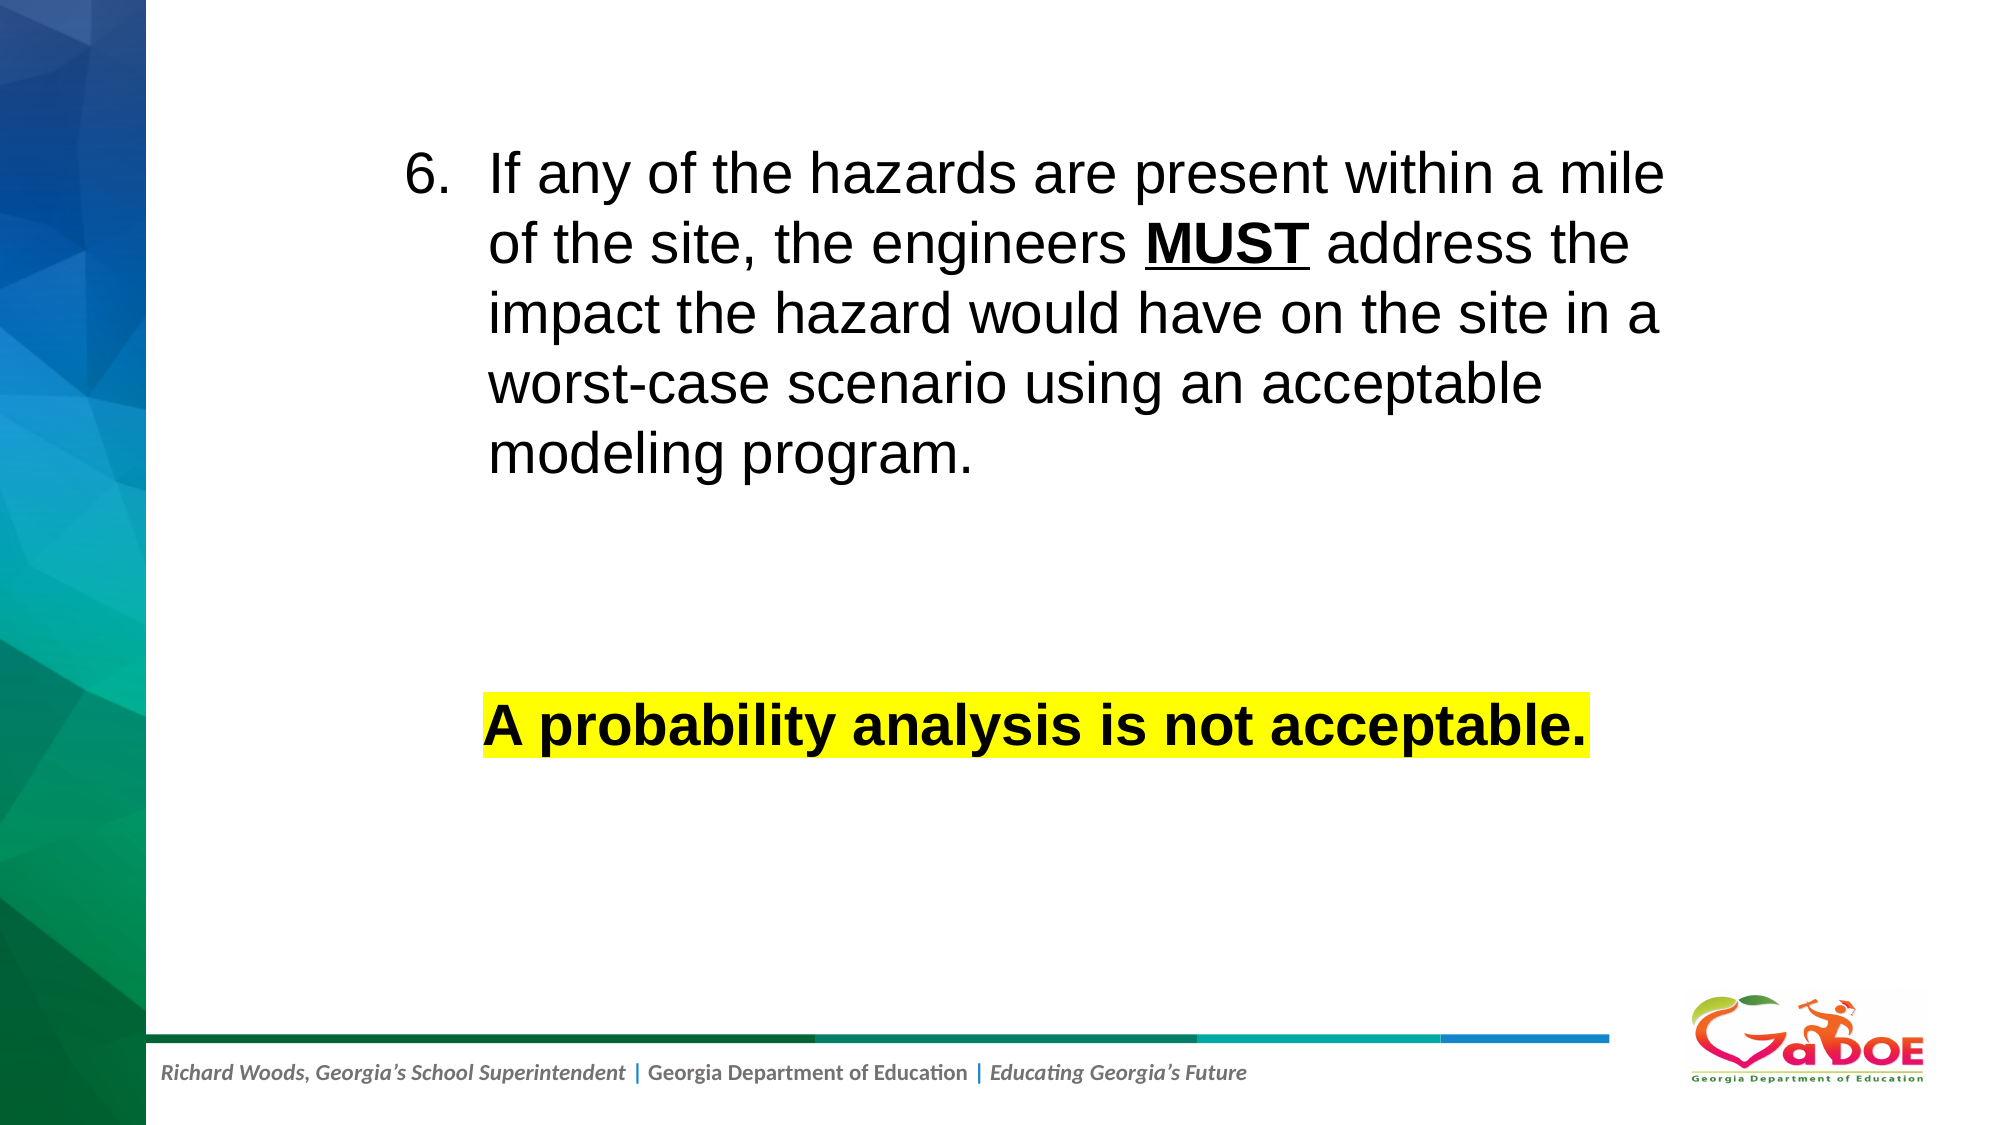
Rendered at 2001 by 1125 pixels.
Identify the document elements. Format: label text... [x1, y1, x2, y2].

picture [1684, 987, 1929, 1089]
list If any of the hazards are present within a mile of the site, the engineers MUST address the impact the hazard would have on the site in a worst-case scenario using an acceptable modeling program. A probability analysis is not acceptable. [389, 127, 1684, 817]
picture [0, 0, 146, 1125]
